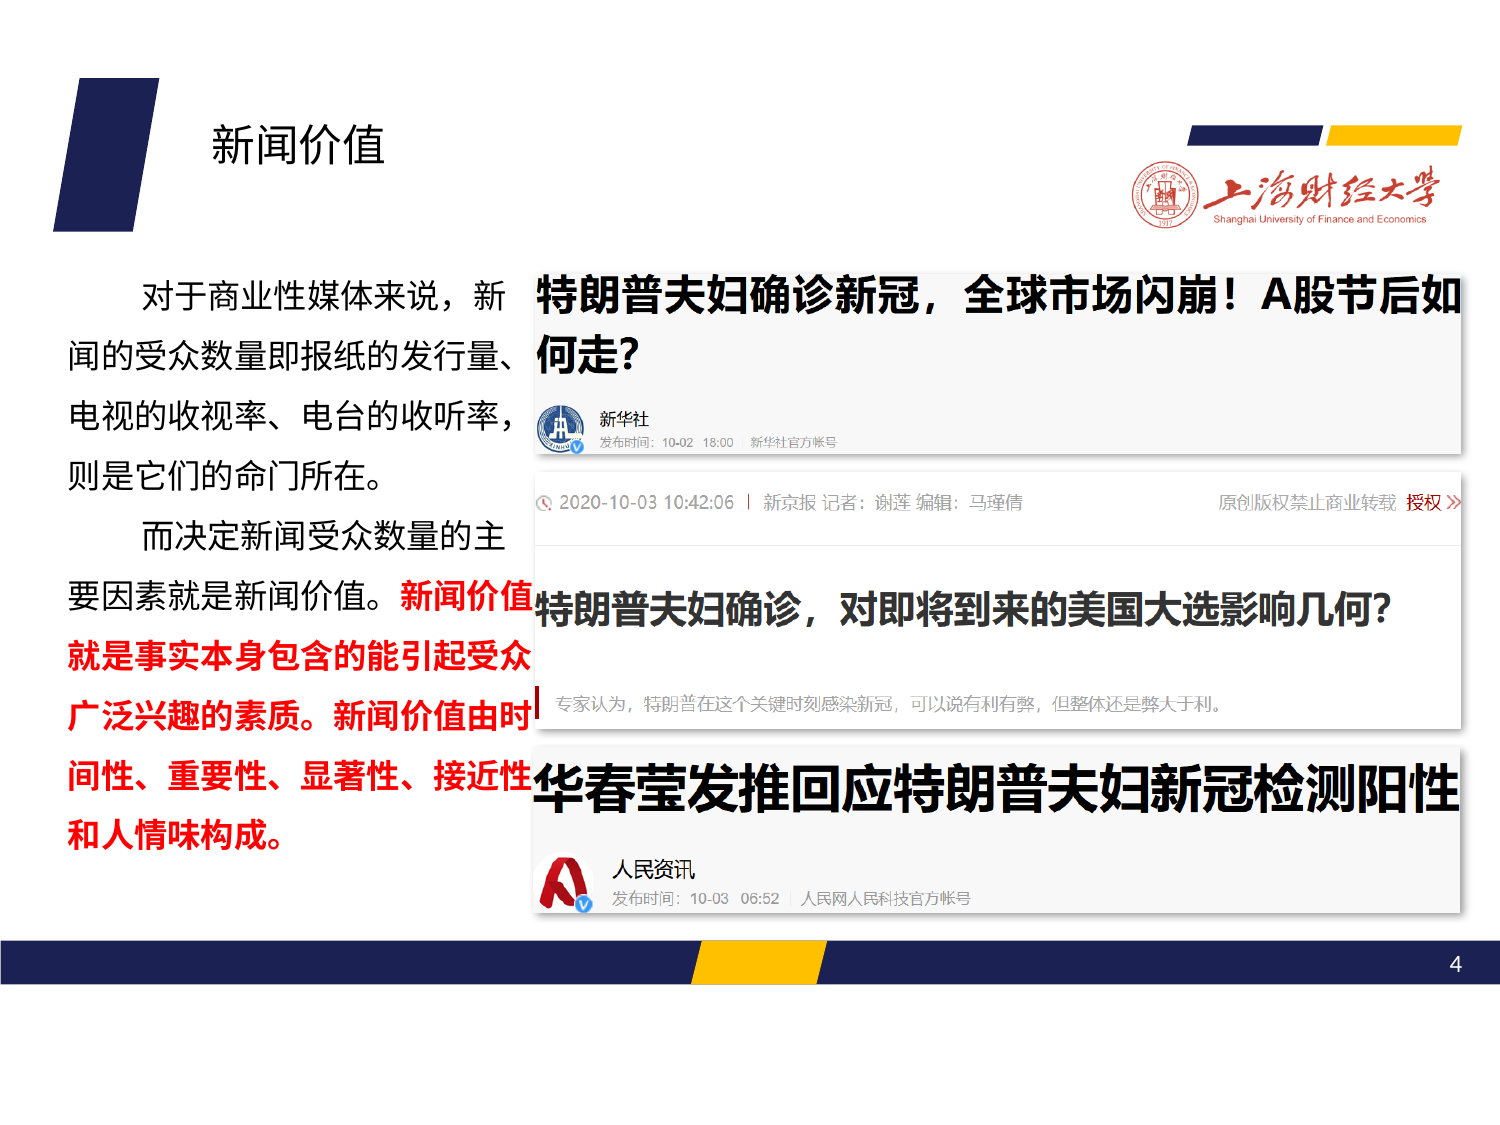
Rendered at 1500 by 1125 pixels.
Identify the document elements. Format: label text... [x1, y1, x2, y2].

text_box 新闻价值 [196, 110, 1106, 178]
text_box [1324, 123, 1465, 144]
picture [1107, 145, 1463, 236]
picture [535, 273, 1461, 454]
slide_number 4 [1127, 940, 1478, 985]
picture [532, 747, 1460, 913]
text_box [819, 938, 1500, 986]
text_box [688, 938, 830, 987]
picture [535, 471, 1461, 730]
text_box 对于商业性媒体来说，新闻的受众数量即报纸的发行量、电视的收视率、电台的收听率，则是它们的命门所在。 而决定新闻受众数量的主要因素就是新闻价值。新闻价值就是事实本身包含的能引起受众广泛兴趣的素质。新闻价值由时间性、重要性、显著性、接近性和人情味构成。 [53, 248, 550, 862]
text_box [50, 76, 162, 234]
text_box [0, 938, 701, 986]
text_box [1185, 123, 1326, 144]
